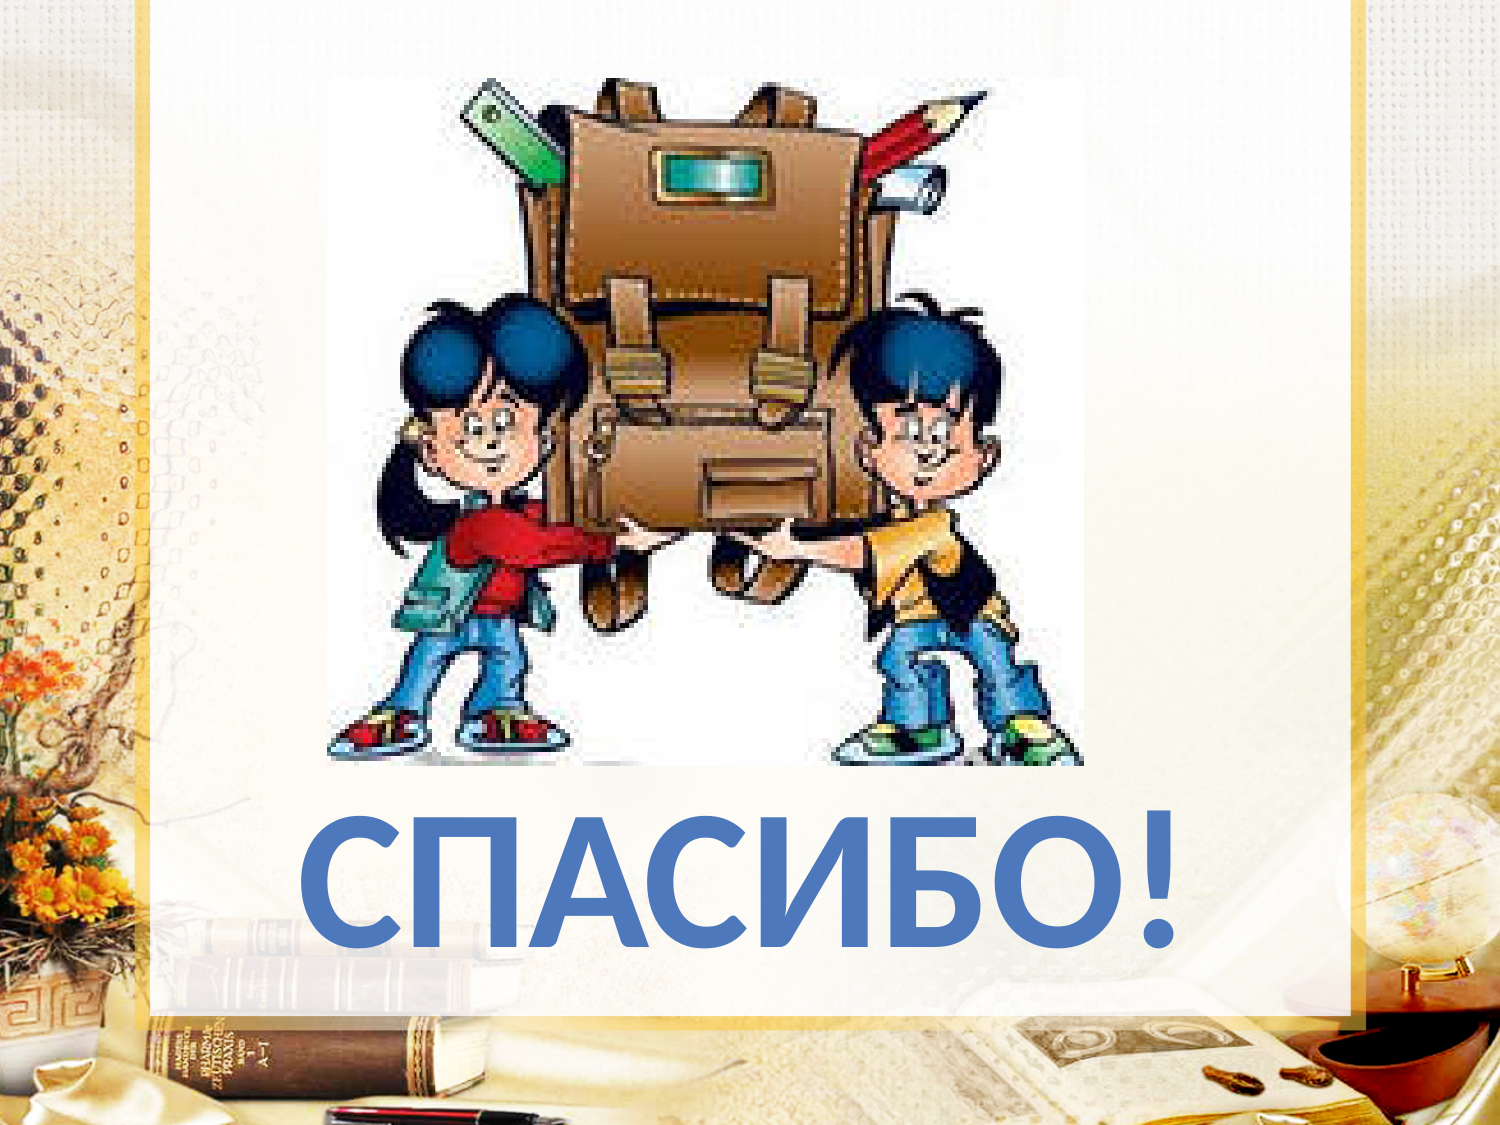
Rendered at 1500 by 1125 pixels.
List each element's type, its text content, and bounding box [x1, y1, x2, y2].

picture [0, 0, 1500, 1125]
text_box СПАСИБО! [282, 739, 1208, 995]
